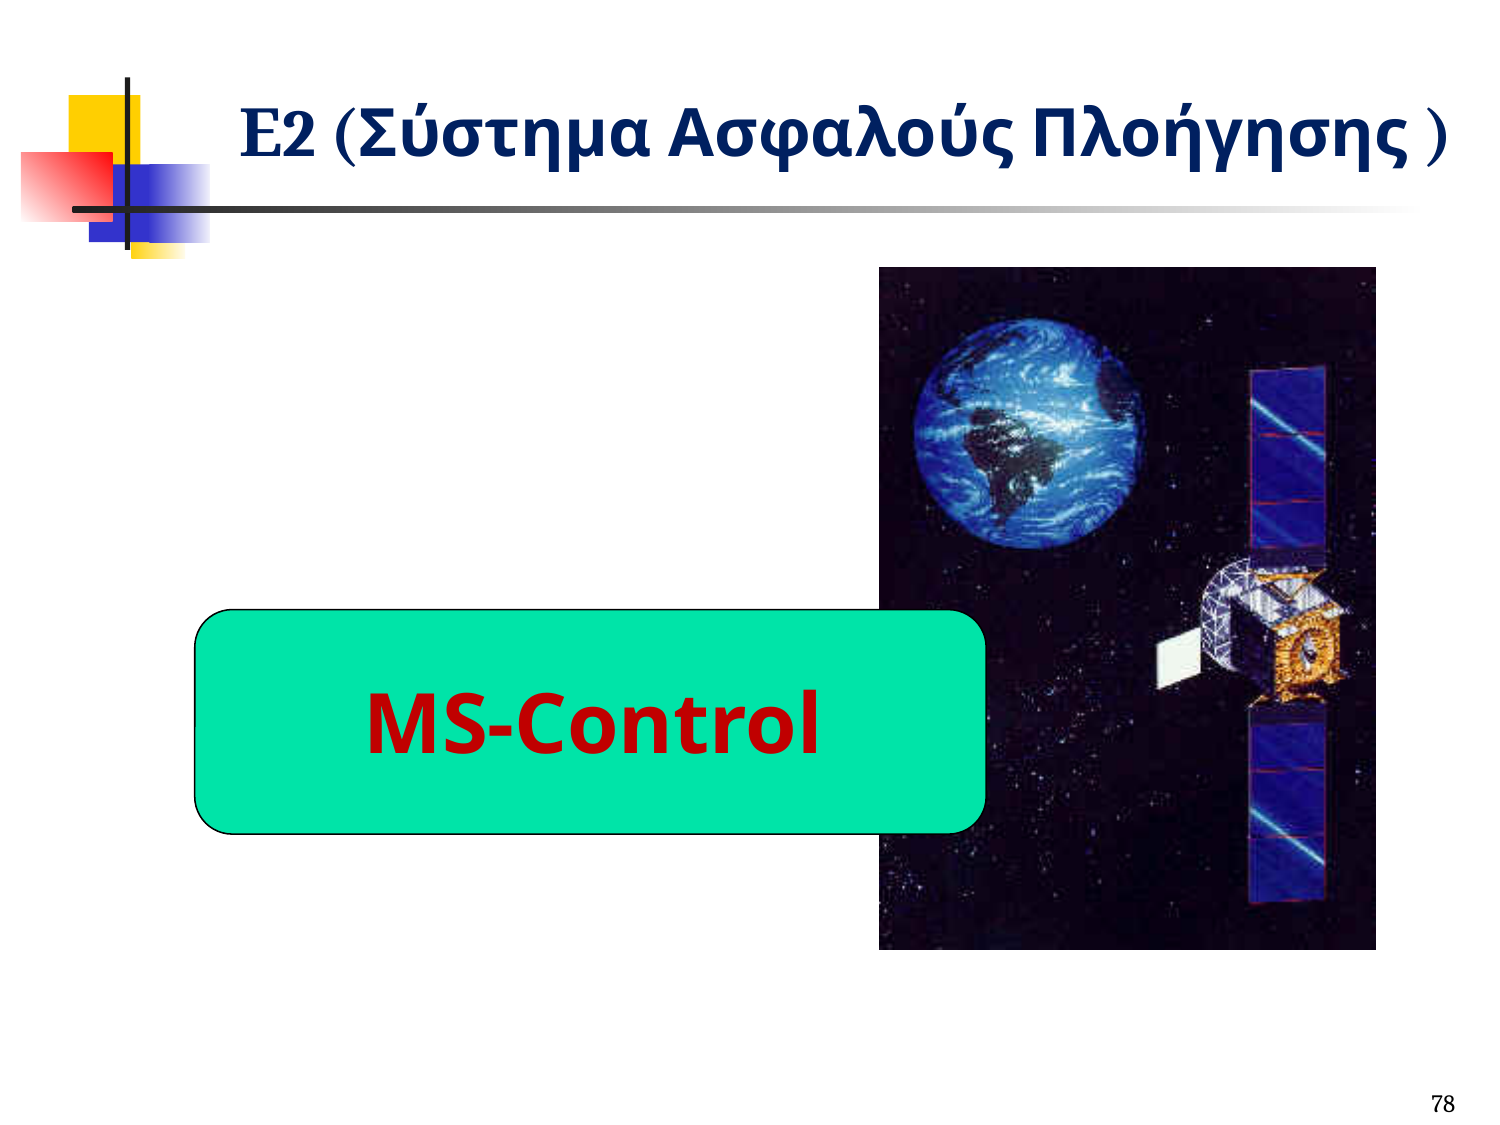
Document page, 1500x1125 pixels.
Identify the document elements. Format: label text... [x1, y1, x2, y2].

picture [879, 266, 1377, 950]
text_box [194, 609, 874, 835]
slide_number 78 [1411, 1075, 1471, 1125]
title Ε2 (Σύστημα Ασφαλούς Πλοήγησης ) [223, 18, 1495, 178]
text_box ΜS-Control [348, 662, 860, 778]
